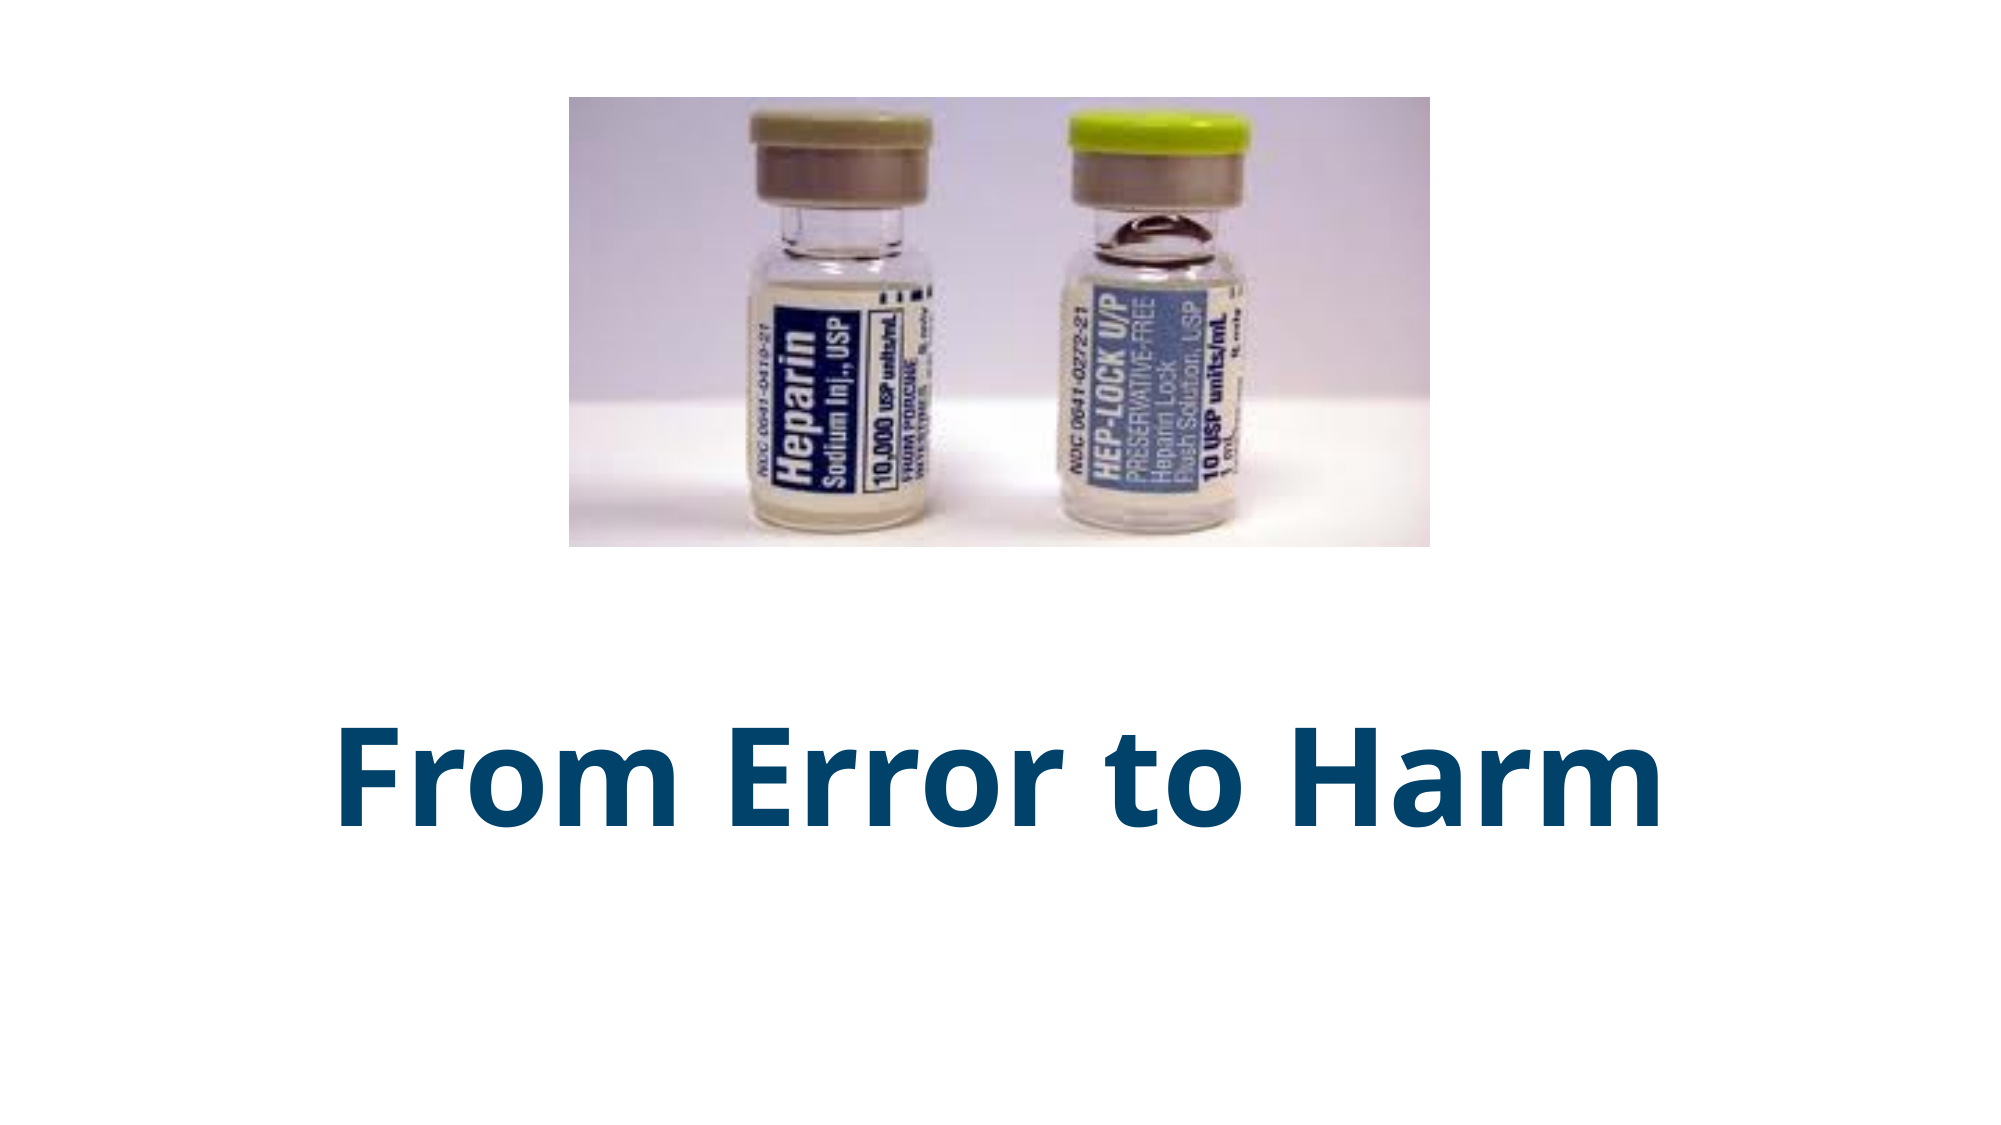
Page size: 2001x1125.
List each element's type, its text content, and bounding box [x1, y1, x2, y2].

picture [569, 97, 1430, 547]
title From Error to Harm [104, 586, 1895, 864]
